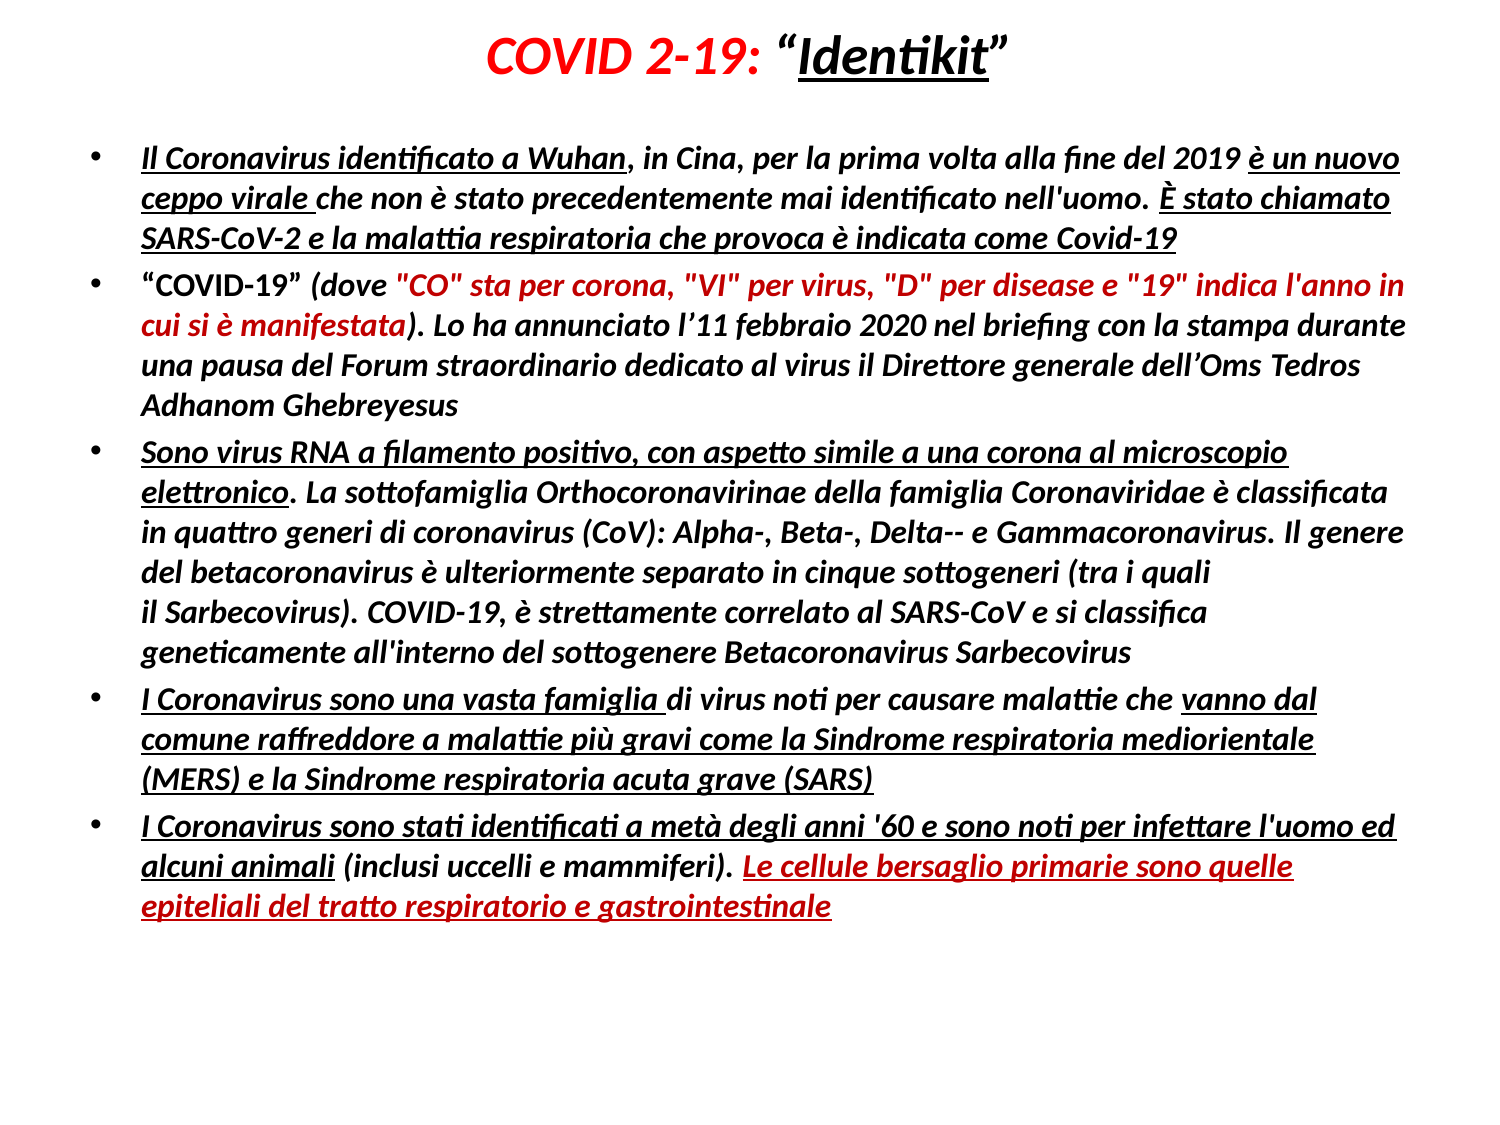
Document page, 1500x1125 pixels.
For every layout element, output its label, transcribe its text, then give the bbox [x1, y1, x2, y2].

list Il Coronavirus identificato a Wuhan, in Cina, per la prima volta alla fine del 2019 è un nuovo ceppo virale che non è stato precedentemente mai identificato nell'uomo. È stato chiamato SARS-CoV-2 e la malattia respiratoria che provoca è indicata come Covid-19 “COVID-19” (dove "CO" sta per corona, "VI" per virus, "D" per disease e "19" indica l'anno in cui si è manifestata). Lo ha annunciato l’11 febbraio 2020 nel briefing con la stampa durante una pausa del Forum straordinario dedicato al virus il Direttore generale dell’Oms Tedros Adhanom Ghebreyesus Sono virus RNA a filamento positivo, con aspetto simile a una corona al microscopio elettronico. La sottofamiglia Orthocoronavirinae della famiglia Coronaviridae è classificata in quattro generi di coronavirus (CoV): Alpha-, Beta-, Delta-- e Gammacoronavirus. Il genere del betacoronavirus è ulteriormente separato in cinque sottogeneri (tra i quali il Sarbecovirus). COVID-19, è strettamente correlato al SARS-CoV e si classifica geneticamente all'interno del sottogenere Betacoronavirus Sarbecovirus I Coronavirus sono una vasta famiglia di virus noti per causare malattie che vanno dal comune raffreddore a malattie più gravi come la Sindrome respiratoria mediorientale (MERS) e la Sindrome respiratoria acuta grave (SARS) I Coronavirus sono stati identificati a metà degli anni '60 e sono noti per infettare l'uomo ed alcuni animali (inclusi uccelli e mammiferi). Le cellule bersaglio primarie sono quelle epiteliali del tratto respiratorio e gastrointestinale [75, 128, 1425, 961]
title COVID 2-19: “Identikit” [75, 11, 1425, 94]
